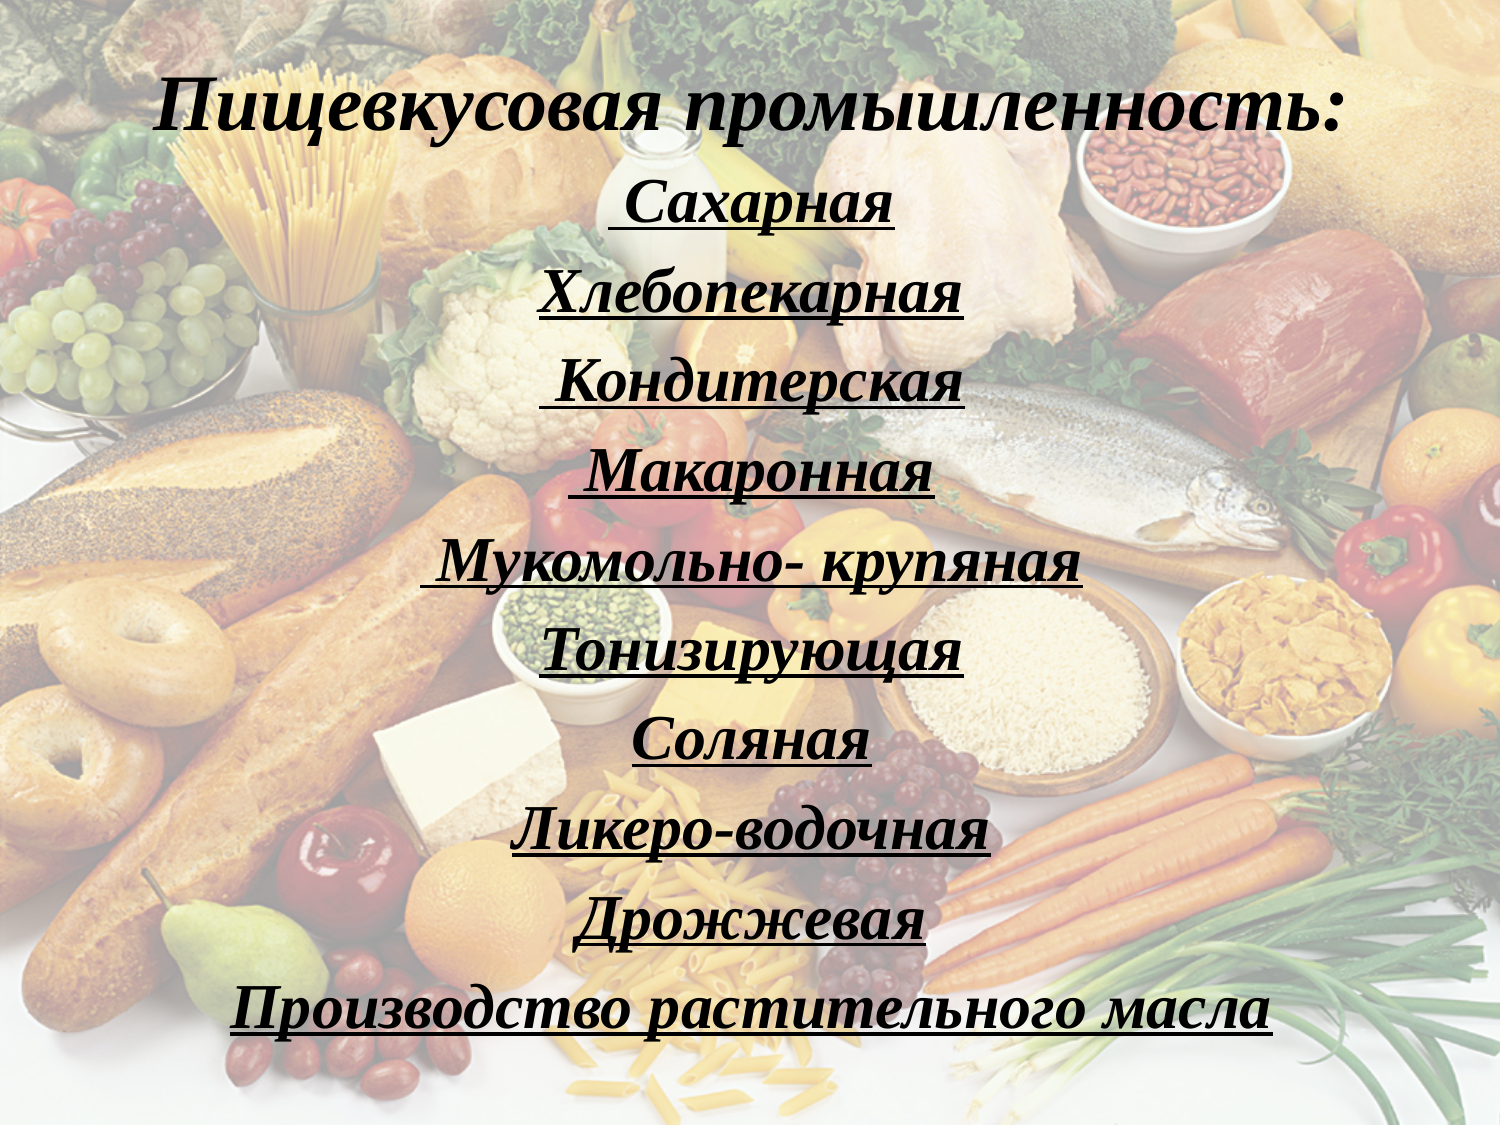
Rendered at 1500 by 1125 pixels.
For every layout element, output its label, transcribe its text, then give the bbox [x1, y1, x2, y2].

list Пищевкусовая промышленность: Сахарная Хлебопекарная Кондитерская Макаронная Мукомольно- крупяная Тонизирующая Соляная Ликеро-водочная Дрожжевая Производство растительного масла [76, 42, 1427, 1059]
